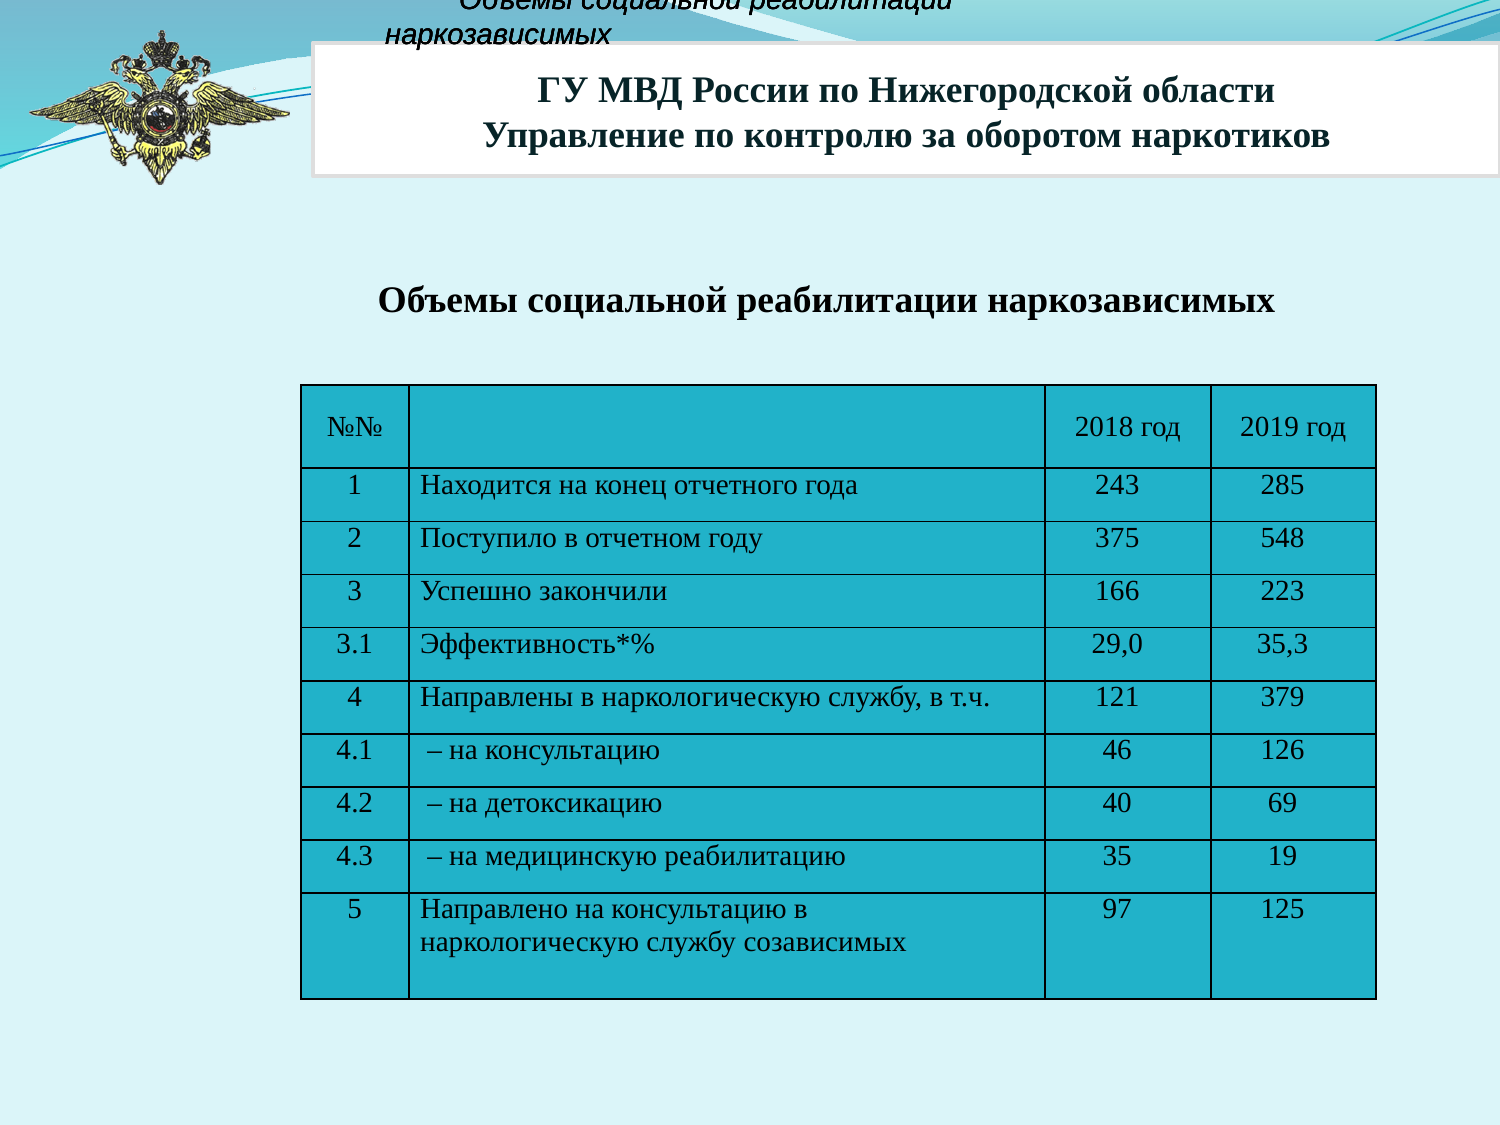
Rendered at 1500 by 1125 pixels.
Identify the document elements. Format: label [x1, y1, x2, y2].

table_header [1212, 386, 1375, 467]
table_header [410, 386, 1044, 467]
text_box [301, 267, 1353, 327]
table_cell [302, 894, 408, 998]
table_cell [410, 469, 1044, 521]
table_cell [1212, 788, 1375, 839]
table_cell [1046, 469, 1210, 521]
table_cell [302, 841, 408, 892]
table_cell [1212, 841, 1375, 892]
table_cell [1212, 682, 1375, 733]
table_cell [1046, 682, 1210, 733]
table_cell [410, 841, 1044, 892]
table_header [1046, 386, 1210, 467]
table_cell [1212, 735, 1375, 786]
picture [29, 30, 290, 185]
table_cell [1212, 469, 1375, 521]
table_cell [1212, 522, 1375, 574]
table_cell [410, 628, 1044, 680]
table_cell [410, 522, 1044, 574]
table_cell [302, 469, 408, 521]
table_cell [302, 735, 408, 786]
table_cell [1046, 841, 1210, 892]
table_cell [410, 894, 1044, 998]
text_box [311, 0, 1500, 178]
table_cell [1212, 894, 1375, 998]
table_cell [1212, 628, 1375, 680]
table_cell [302, 682, 408, 733]
table_cell [410, 575, 1044, 627]
table_cell [410, 682, 1044, 733]
table_cell [1046, 628, 1210, 680]
table_header [302, 386, 408, 467]
table_cell [302, 522, 408, 574]
table_cell [1046, 894, 1210, 998]
table_cell [410, 735, 1044, 786]
table_cell [290, 30, 295, 58]
table_cell [1212, 575, 1375, 627]
table_cell [302, 788, 408, 839]
table_cell [21, 27, 289, 67]
table_cell [1046, 735, 1210, 786]
table_cell [410, 788, 1044, 839]
table_cell [1046, 575, 1210, 627]
table_cell [302, 628, 408, 680]
table_cell [1046, 788, 1210, 839]
table_cell [302, 575, 408, 627]
table_cell [1046, 522, 1210, 574]
